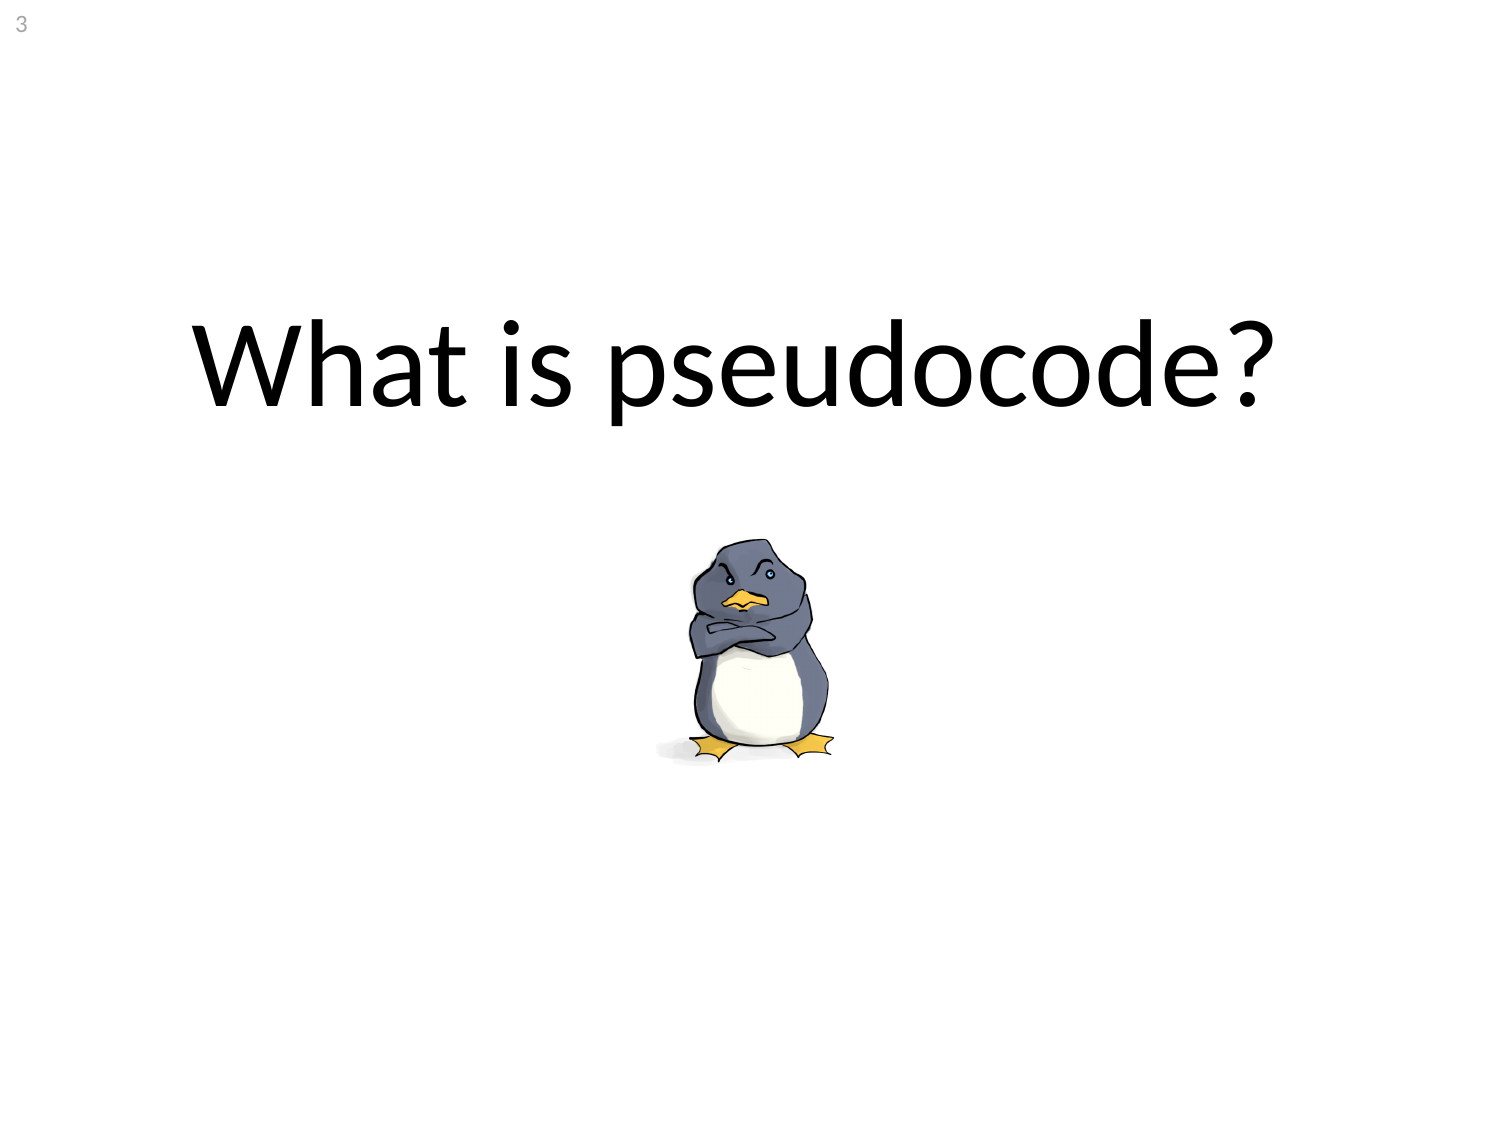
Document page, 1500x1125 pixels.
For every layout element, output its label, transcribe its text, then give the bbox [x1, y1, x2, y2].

title What is pseudocode? [176, 214, 1324, 441]
picture [639, 517, 861, 781]
